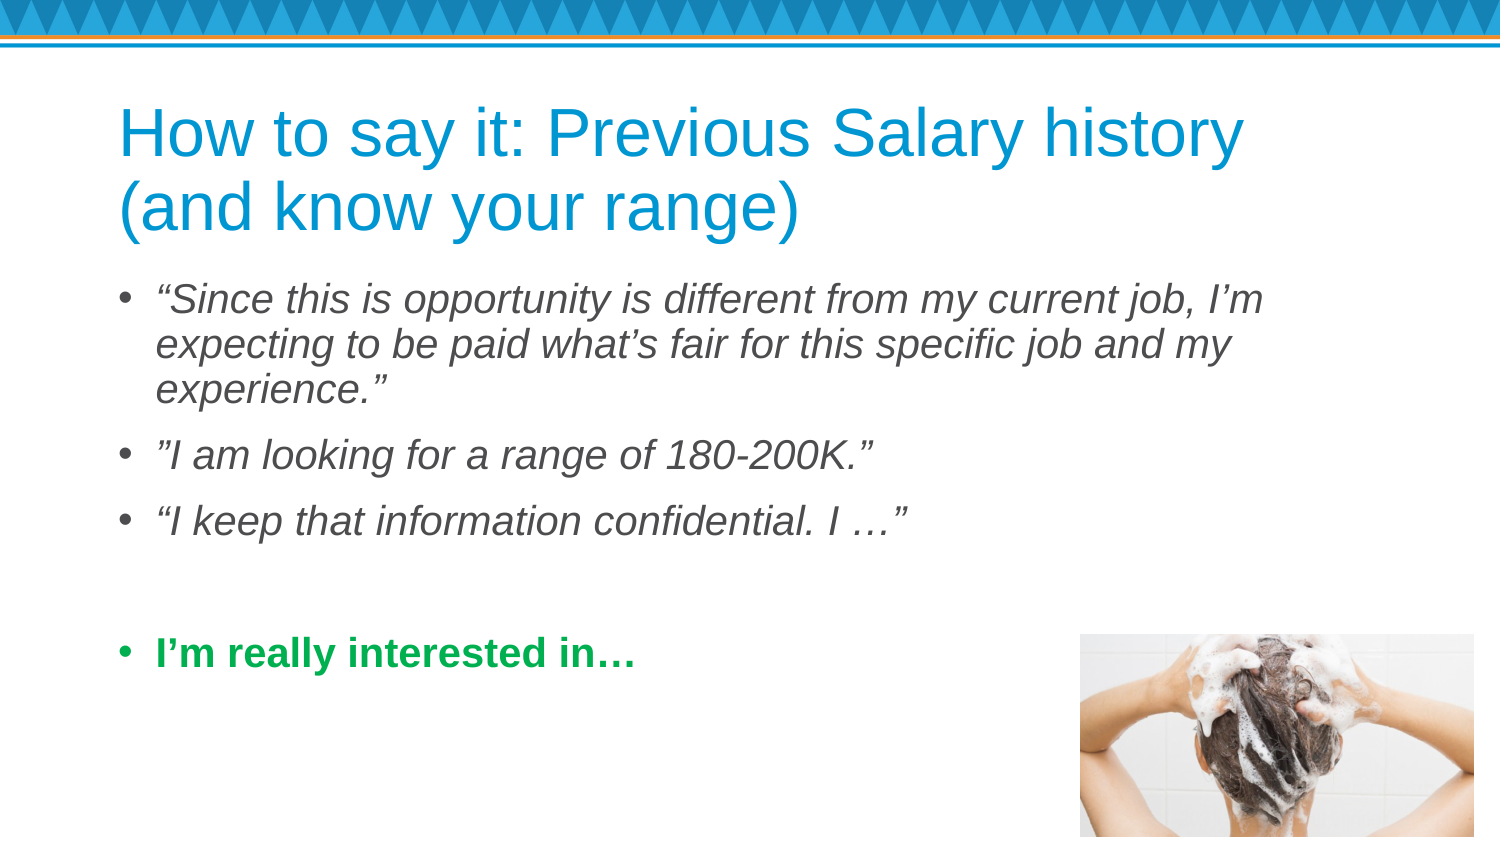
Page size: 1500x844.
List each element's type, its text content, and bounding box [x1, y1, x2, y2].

picture [0, 48, 1500, 844]
picture [0, 0, 1500, 43]
list “Since this is opportunity is different from my current job, I’m expecting to be paid what’s fair for this specific job and my experience.” ”I am looking for a range of 180-200K.” “I keep that information confidential. I …” I’m really interested in… [103, 269, 1397, 719]
title How to say it: Previous Salary history (and know your range) [103, 90, 1397, 254]
